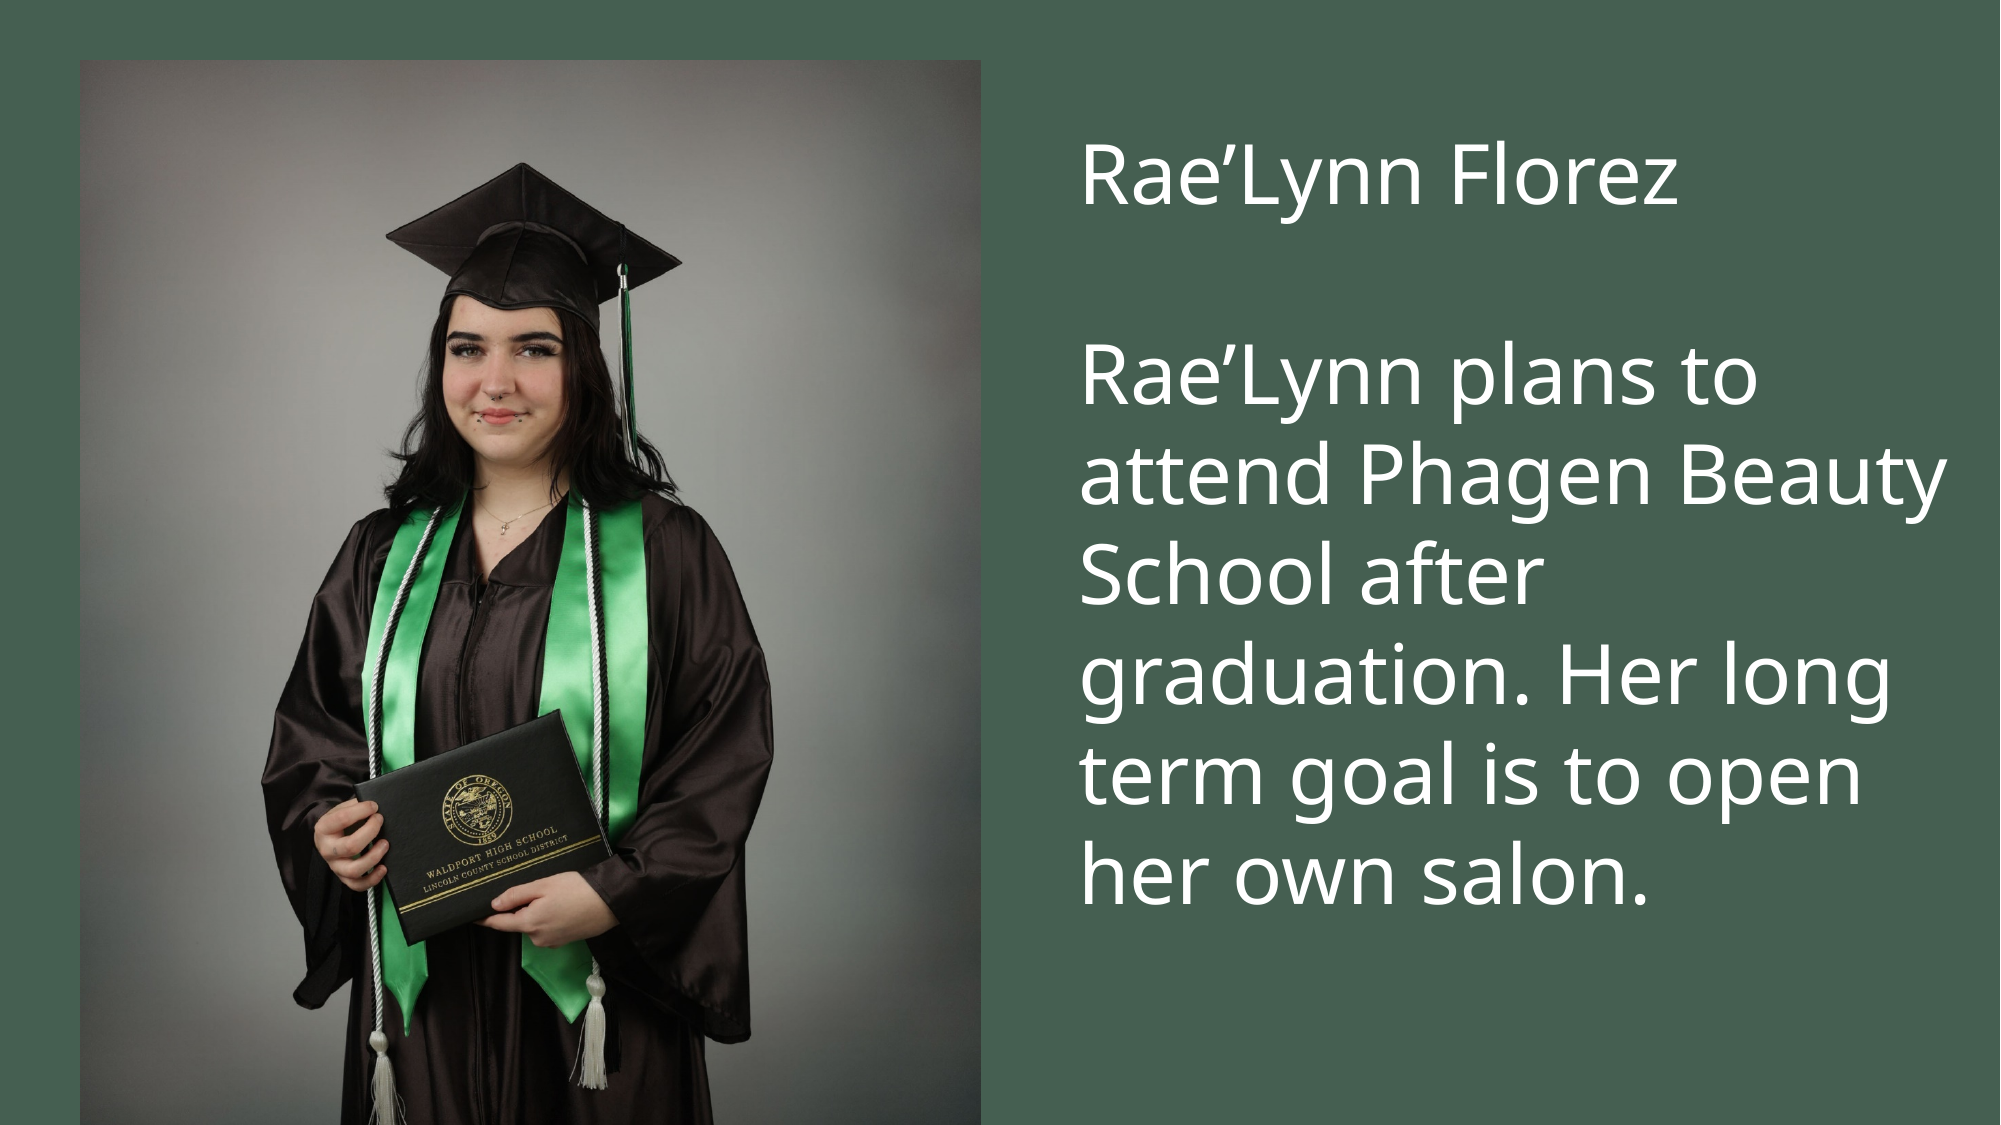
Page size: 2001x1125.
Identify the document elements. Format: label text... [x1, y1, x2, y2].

picture [80, 60, 981, 1125]
text_box Rae’Lynn Florez Rae’Lynn plans to attend Phagen Beauty School after graduation. Her long term goal is to open her own salon. [1063, 113, 1977, 929]
